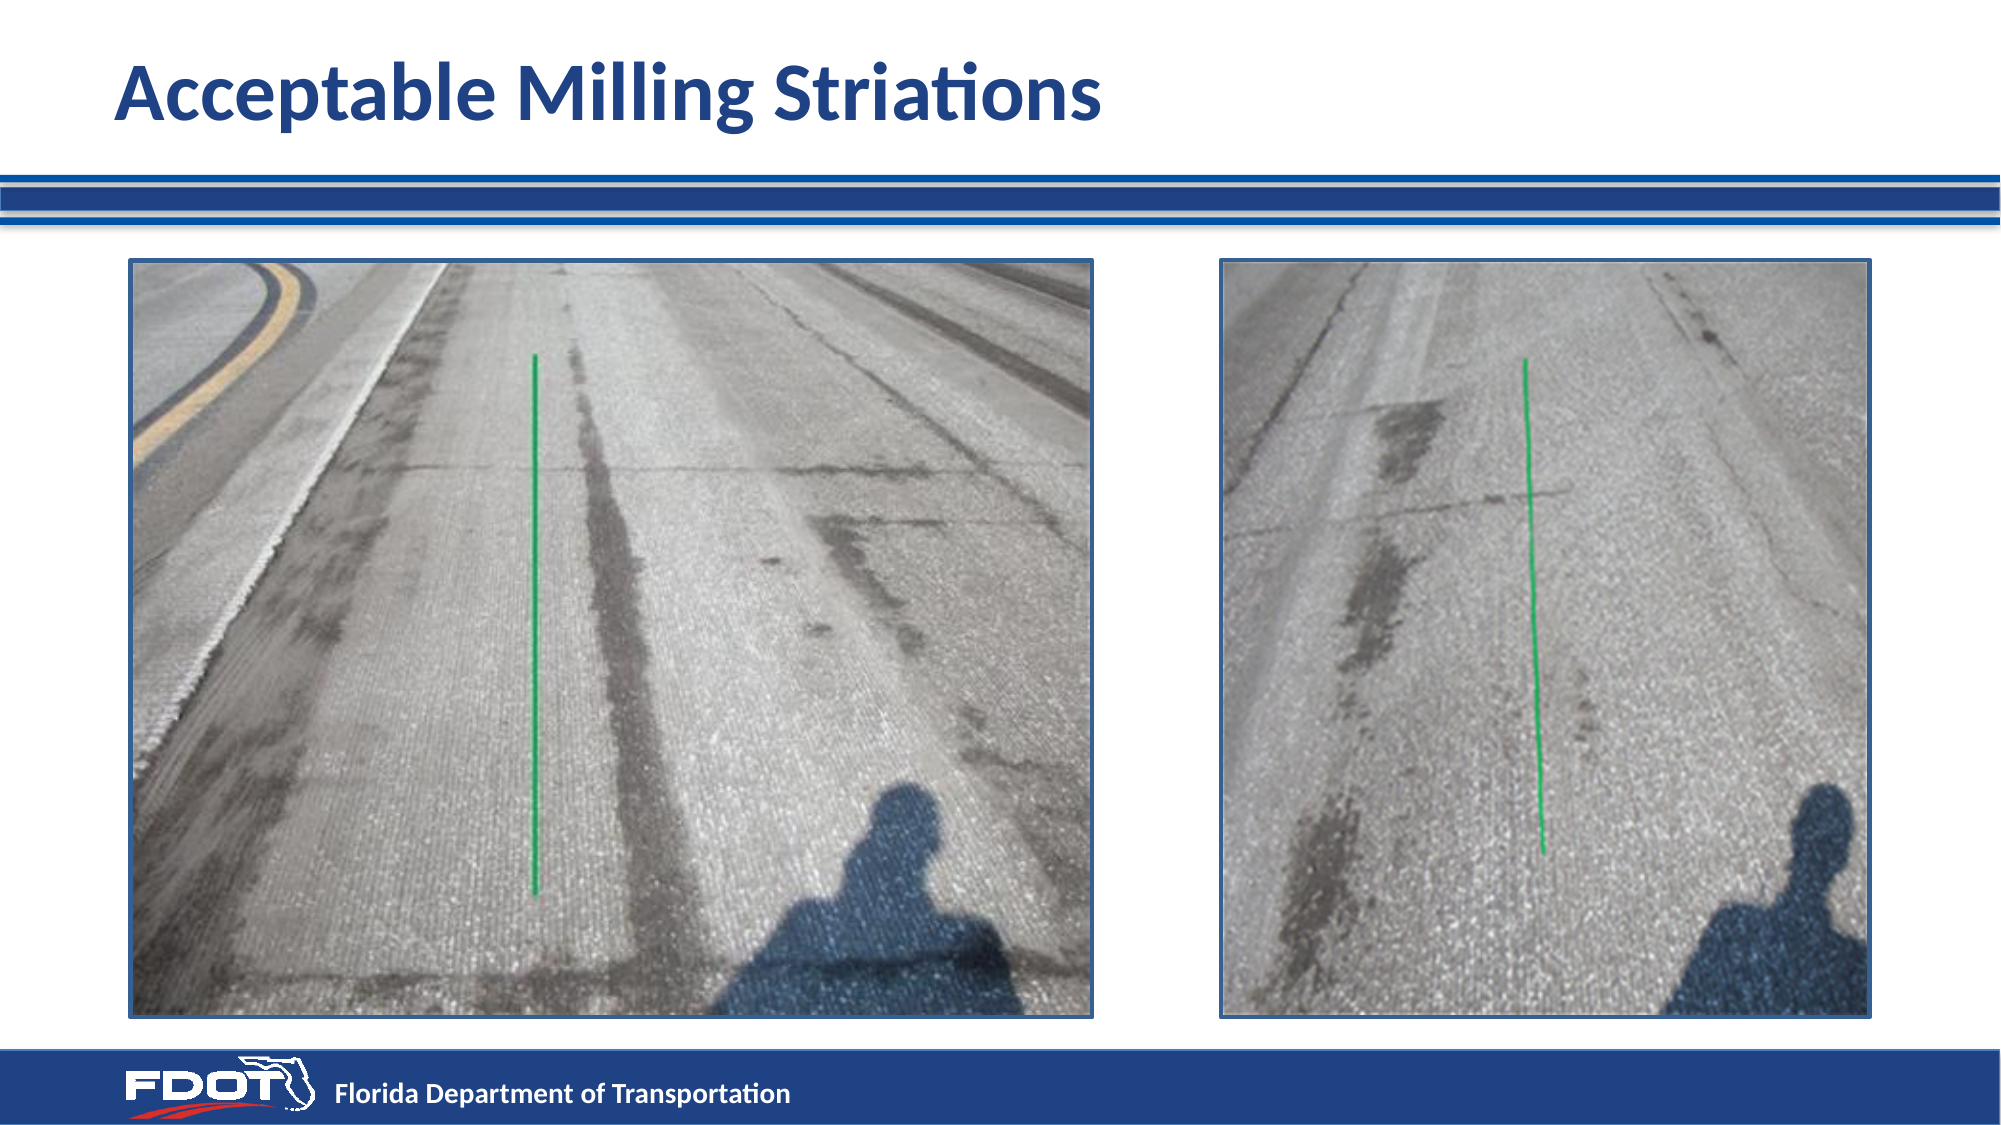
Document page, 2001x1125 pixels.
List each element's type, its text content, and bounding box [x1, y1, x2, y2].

title Acceptable Milling Striations [99, 1, 1900, 173]
picture [1223, 261, 1868, 1016]
picture [120, 1054, 320, 1121]
picture [132, 262, 1090, 1016]
